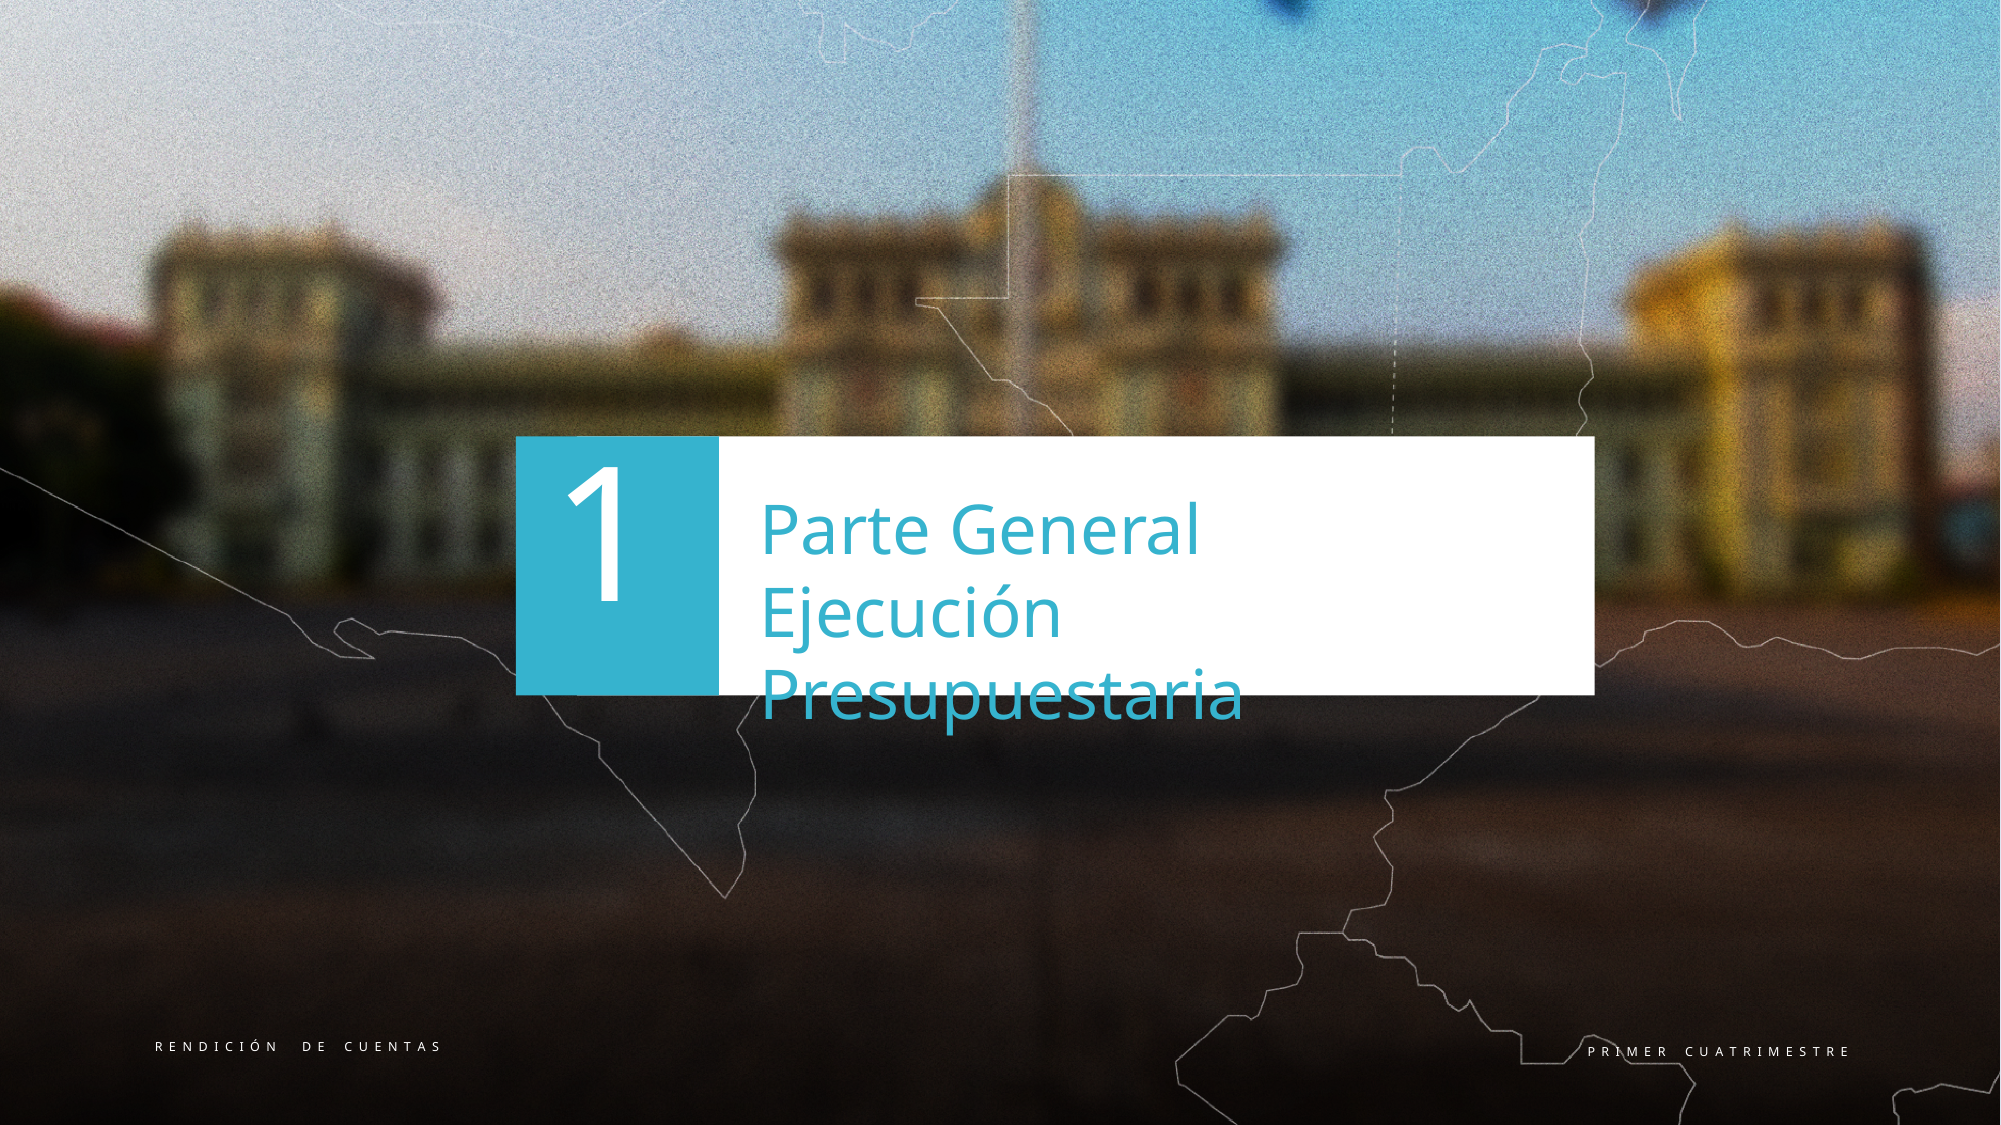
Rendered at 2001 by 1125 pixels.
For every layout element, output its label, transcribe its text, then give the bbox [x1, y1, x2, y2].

text_box [719, 436, 1595, 696]
picture [0, 0, 2001, 1125]
text_box 1 [536, 405, 719, 646]
text_box [515, 436, 719, 696]
text_box Parte General Ejecución Presupuestaria [744, 478, 1560, 741]
